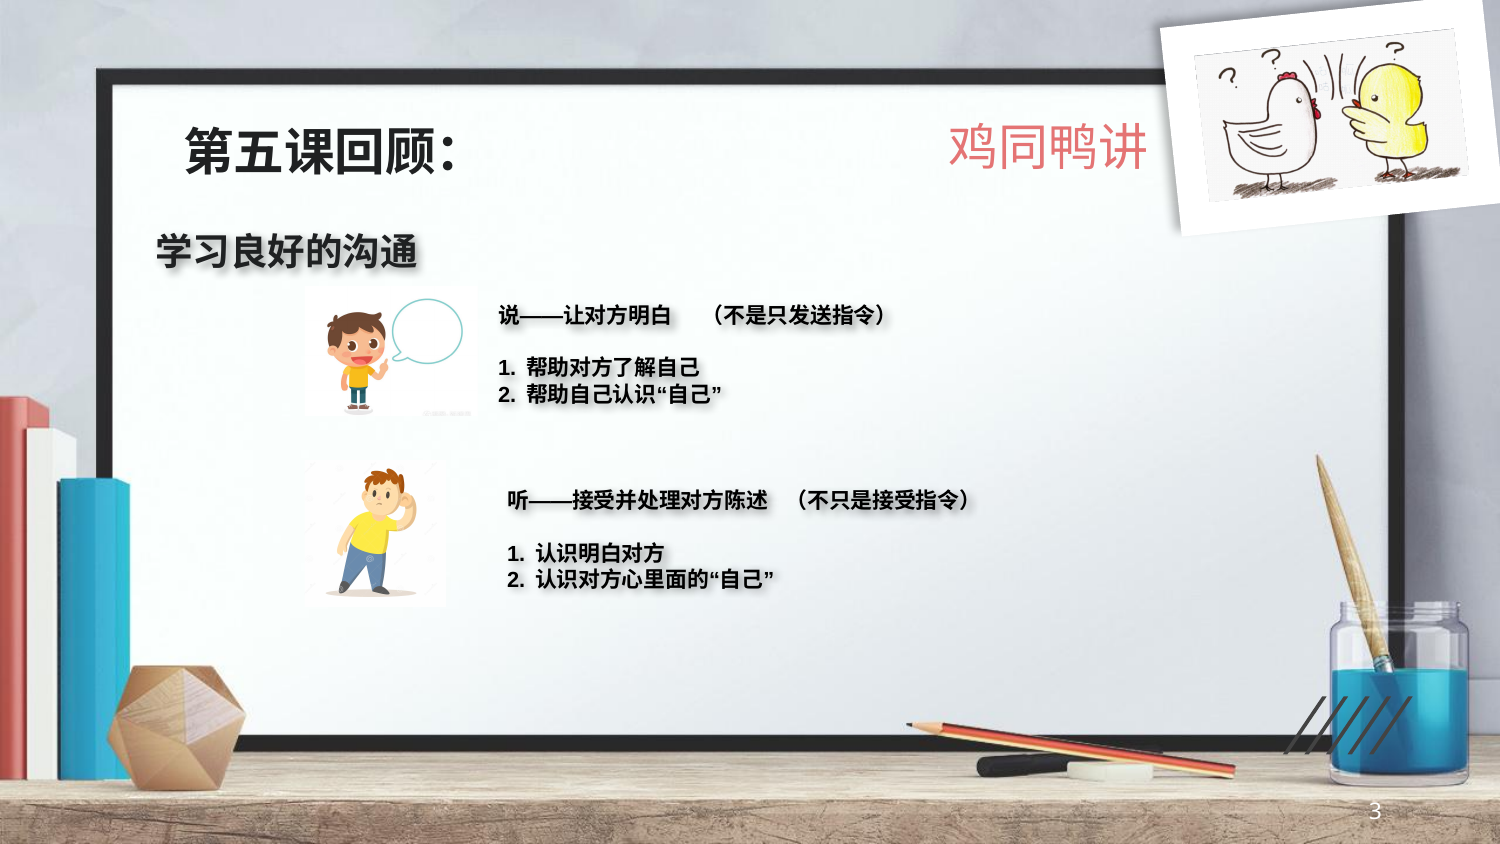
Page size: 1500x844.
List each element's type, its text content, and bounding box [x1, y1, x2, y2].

title 学习良好的沟通 [0, 217, 598, 284]
text_box 鸡同鸭讲 [895, 107, 1195, 183]
text_box 说——让对方明白 （不是只发送指令） 帮助对方了解自己 帮助自己认识“自己” [483, 294, 1234, 414]
picture [1195, 29, 1469, 202]
text_box 第五课回顾： [165, 101, 505, 198]
picture [1483, 0, 1500, 159]
picture [0, 0, 1500, 844]
text_box 听——接受并处理对方陈述 （不只是接受指令） 认识明白对方 认识对方心里面的“自己” [492, 479, 1243, 600]
slide_number 3 [1059, 782, 1397, 827]
